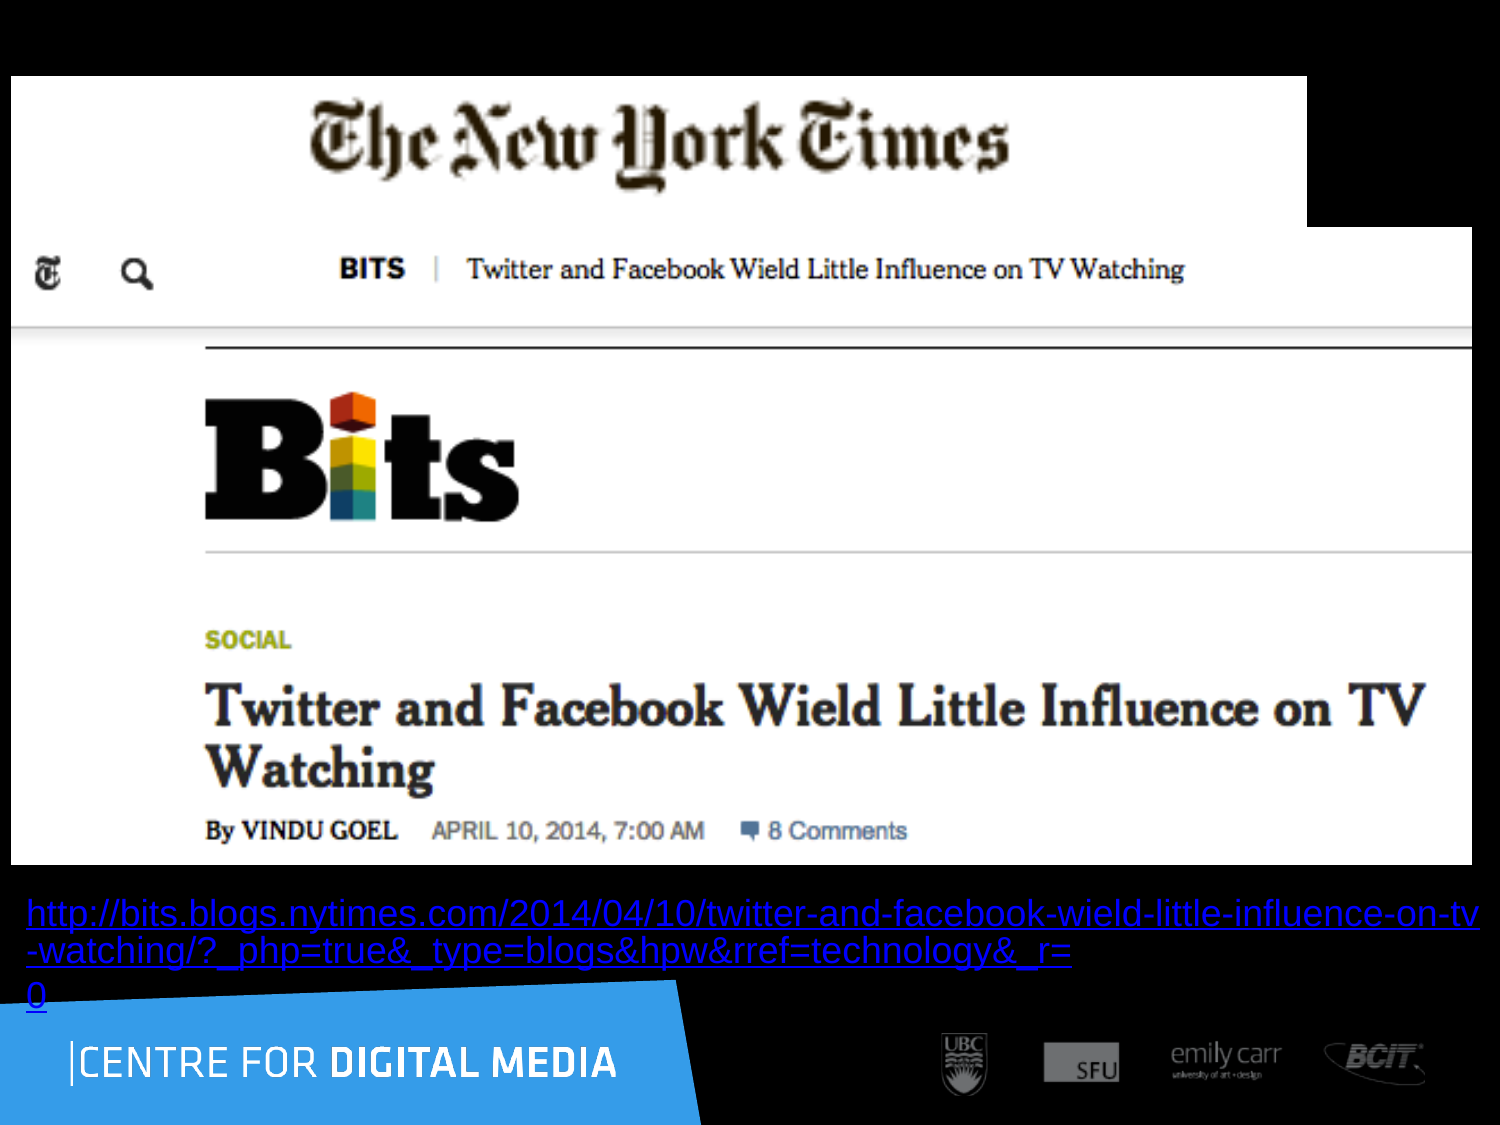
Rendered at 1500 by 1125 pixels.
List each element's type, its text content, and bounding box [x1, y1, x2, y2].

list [11, 227, 1472, 869]
text_box http://bits.blogs.nytimes.com/2014/04/10/twitter-and-facebook-wield-little-influence-on-tv-watching/?_php=true&_type=blogs&hpw&rref=technology&_r=0 [11, 881, 1500, 1032]
picture [11, 76, 1308, 228]
